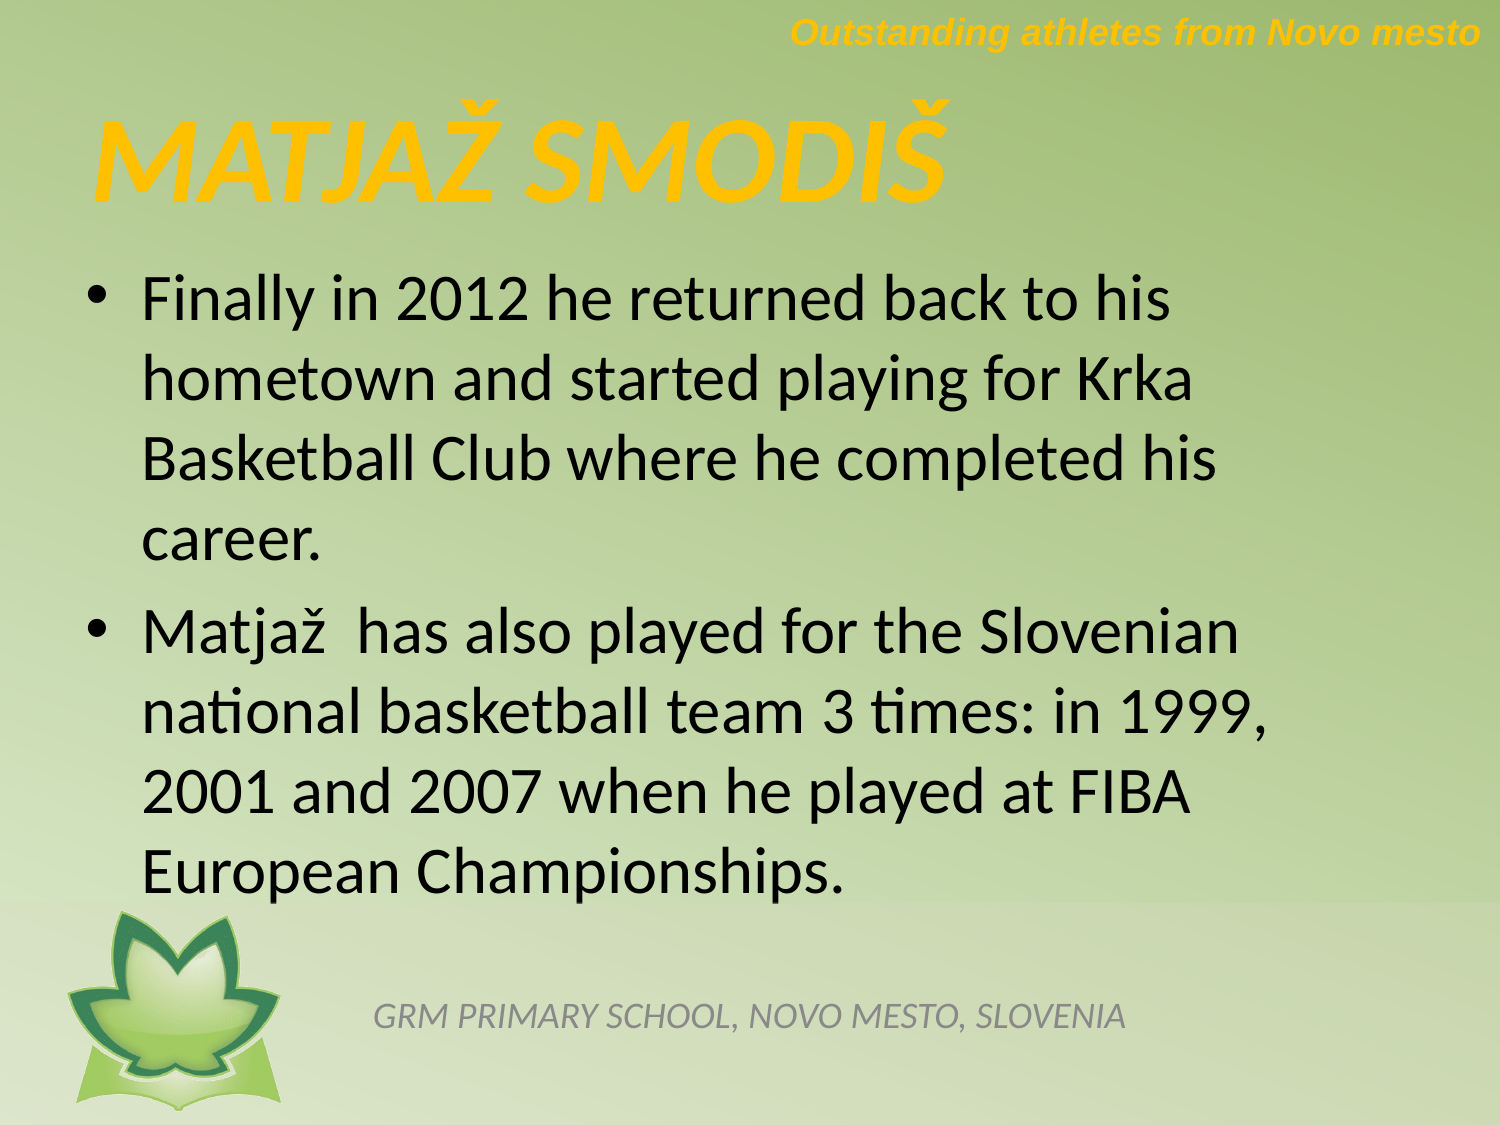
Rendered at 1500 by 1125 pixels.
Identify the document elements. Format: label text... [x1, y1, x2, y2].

text_box Outstanding athletes from Novo mesto [774, 0, 1497, 60]
title MATJAŽ SMODIŠ [74, 44, 1430, 236]
list Finally in 2012 he returned back to his hometown and started playing for Krka Basketball Club where he completed his career. Matjaž has also played for the Slovenian national basketball team 3 times: in 1999, 2001 and 2007 when he played at FIBA European Championships. [70, 245, 1426, 902]
footer GRM PRIMARY SCHOOL, NOVO MESTO, SLOVENIA [0, 902, 1500, 1125]
